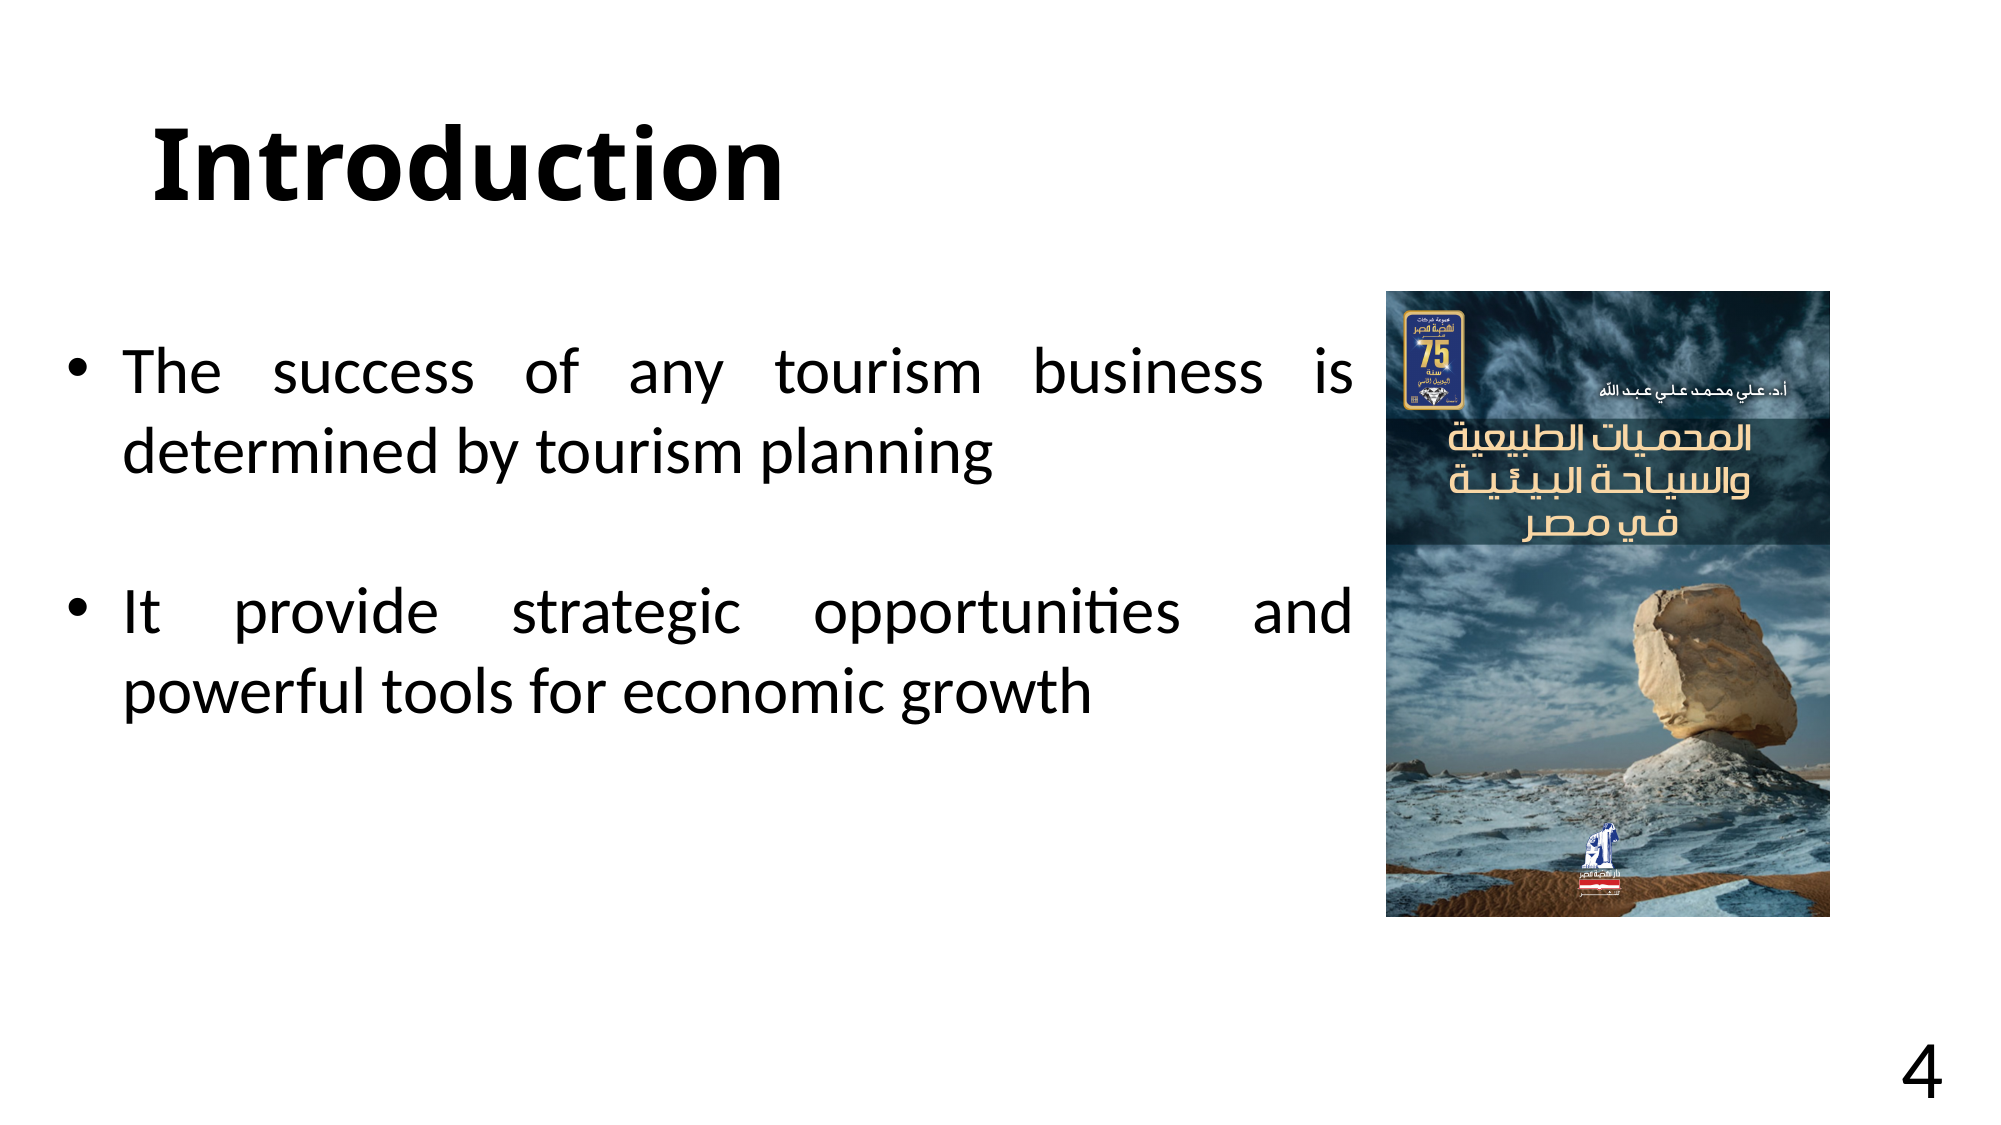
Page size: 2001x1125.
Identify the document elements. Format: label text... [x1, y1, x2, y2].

title Introduction [137, 59, 1863, 278]
picture [1386, 291, 1830, 917]
slide_number 4 [1862, 1035, 1959, 1096]
text_box The success of any tourism business is determined by tourism planning It provide strategic opportunities and powerful tools for economic growth [51, 319, 1371, 734]
